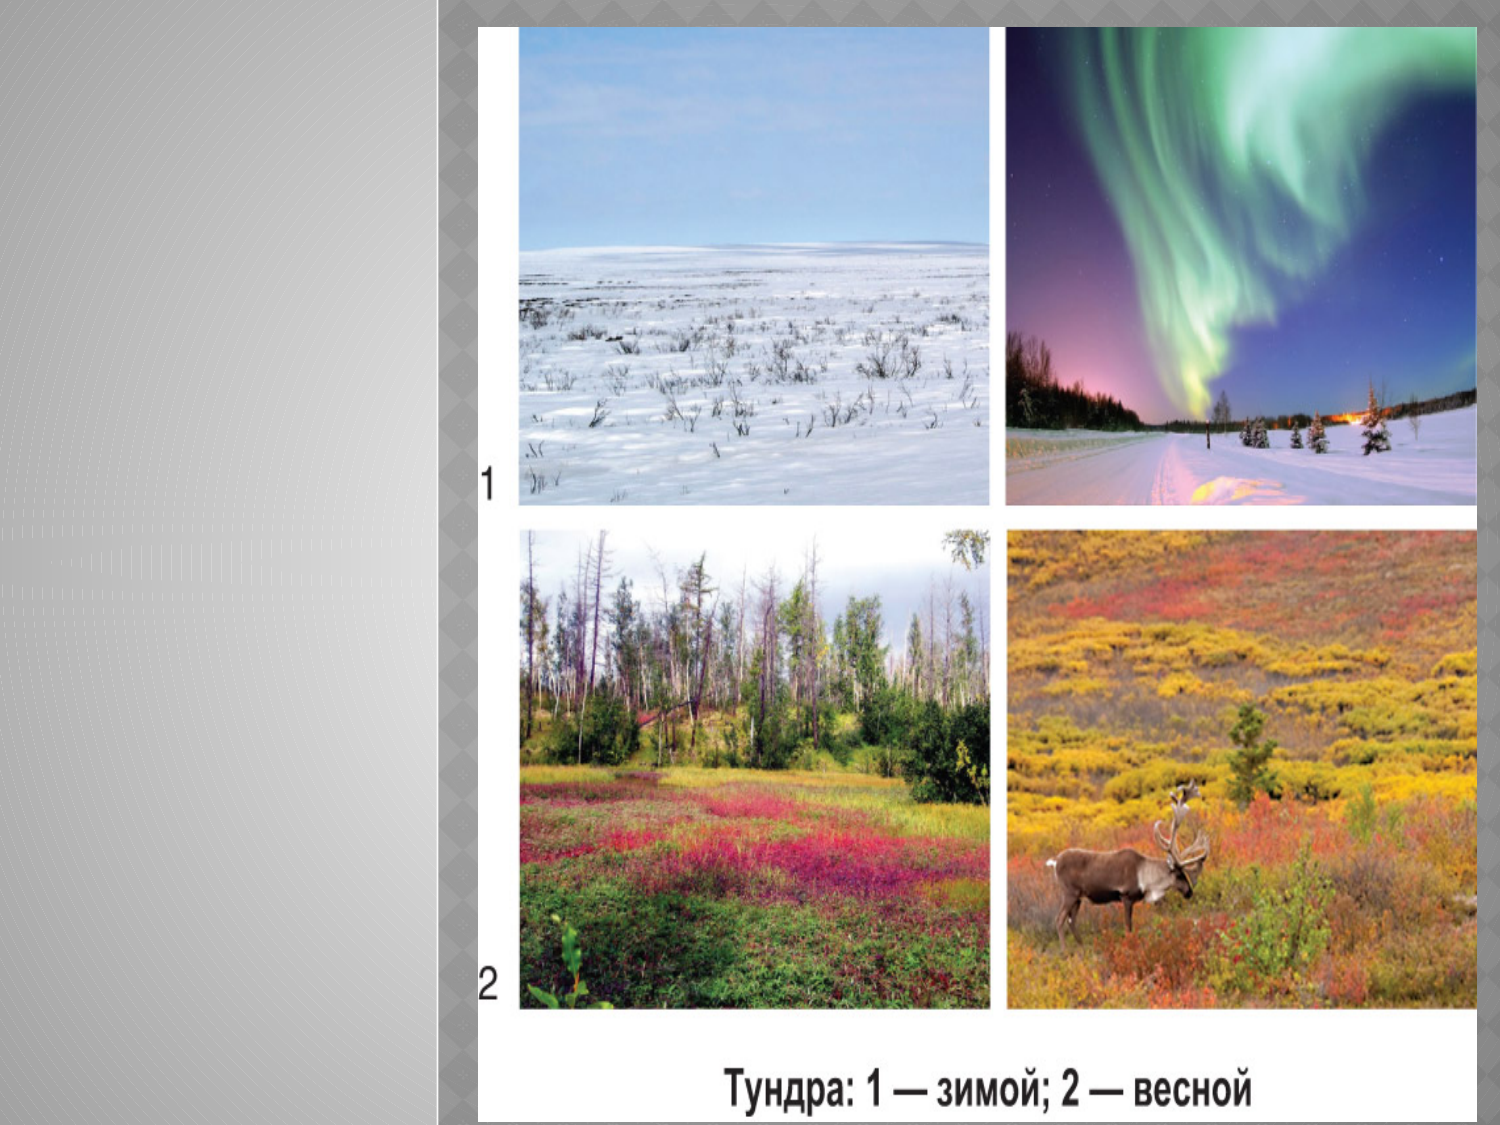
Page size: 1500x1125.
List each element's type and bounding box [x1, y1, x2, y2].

picture [477, 26, 1477, 1122]
